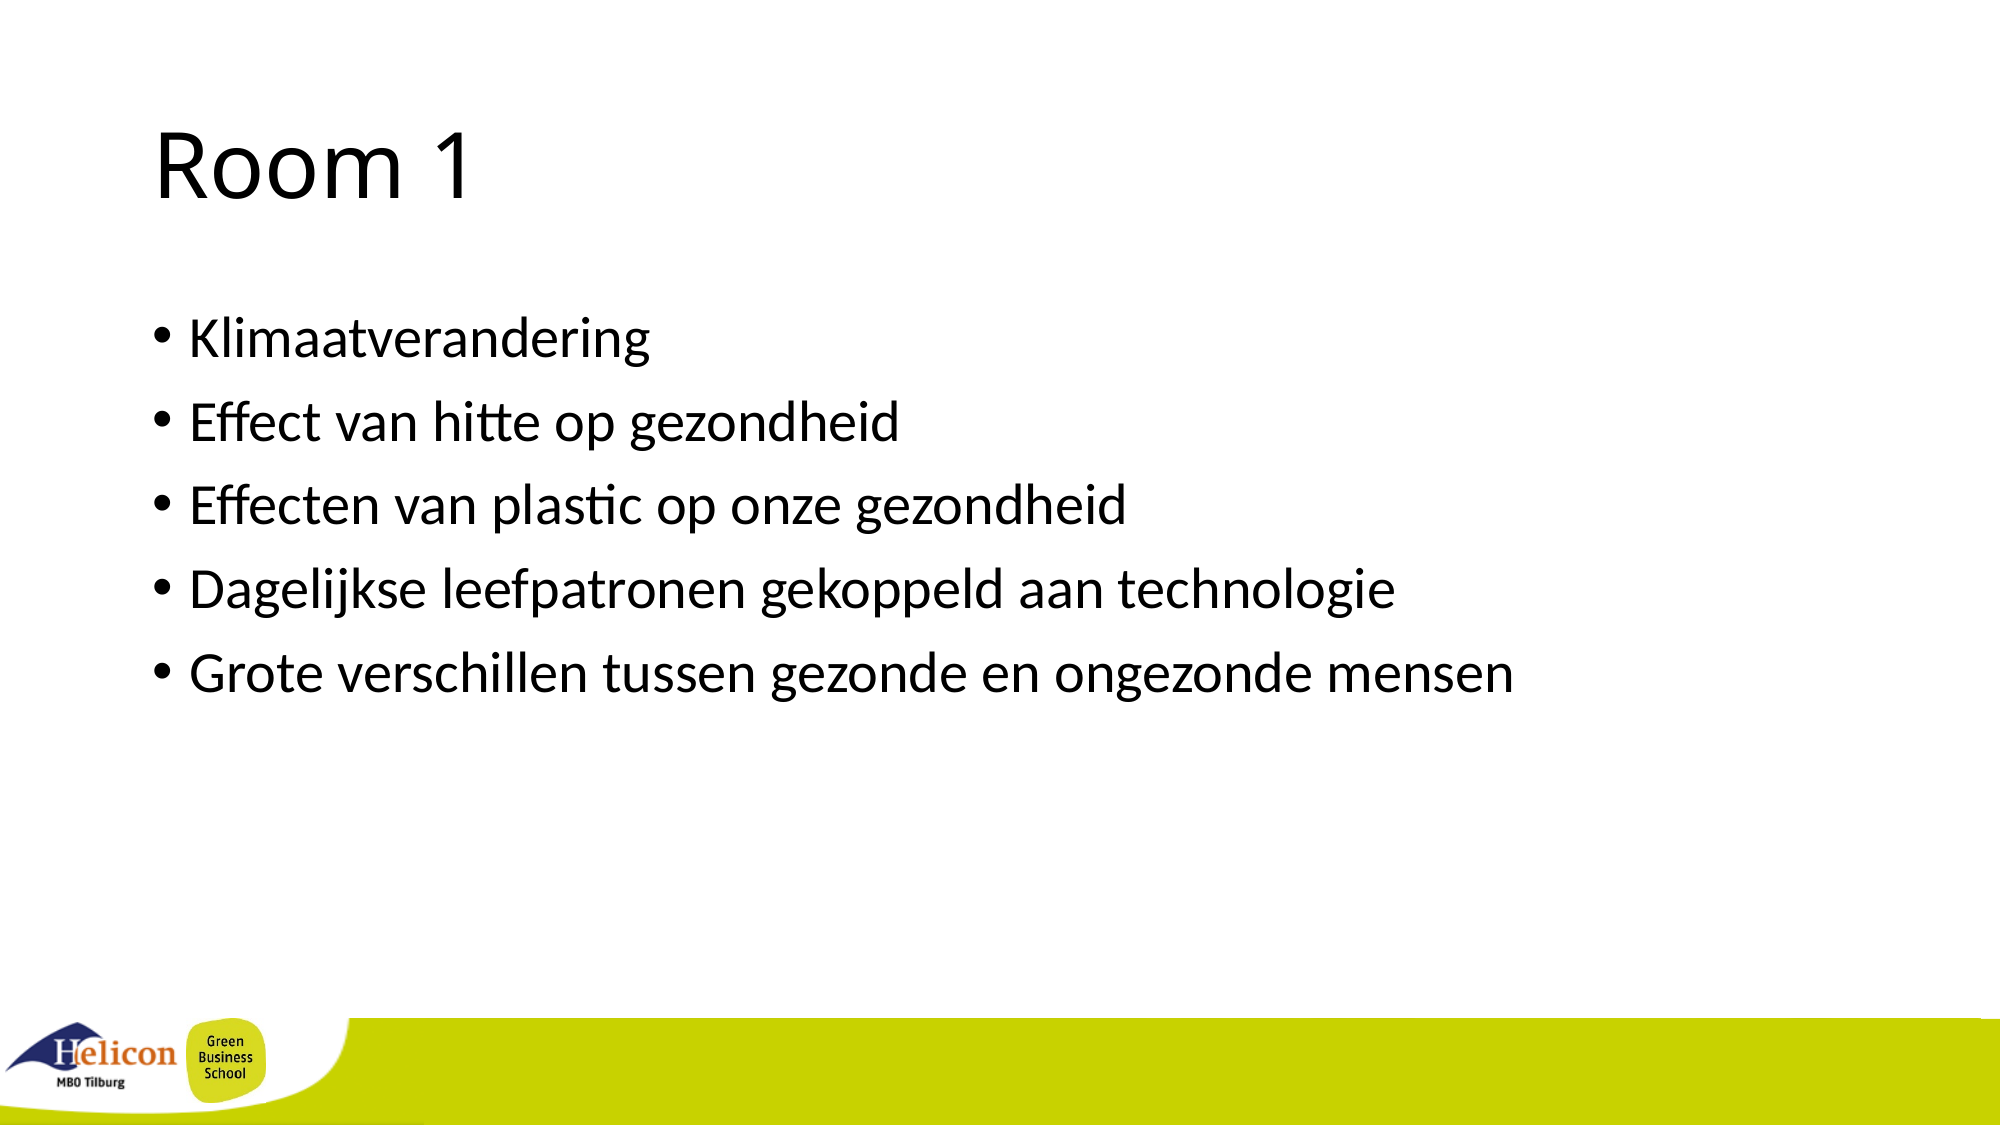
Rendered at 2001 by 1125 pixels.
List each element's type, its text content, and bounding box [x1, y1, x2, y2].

picture [0, 1018, 424, 1125]
title Room 1 [137, 59, 1863, 278]
list Klimaatverandering Effect van hitte op gezondheid Effecten van plastic op onze gezondheid Dagelijkse leefpatronen gekoppeld aan technologie Grote verschillen tussen gezonde en ongezonde mensen [137, 299, 1863, 1014]
